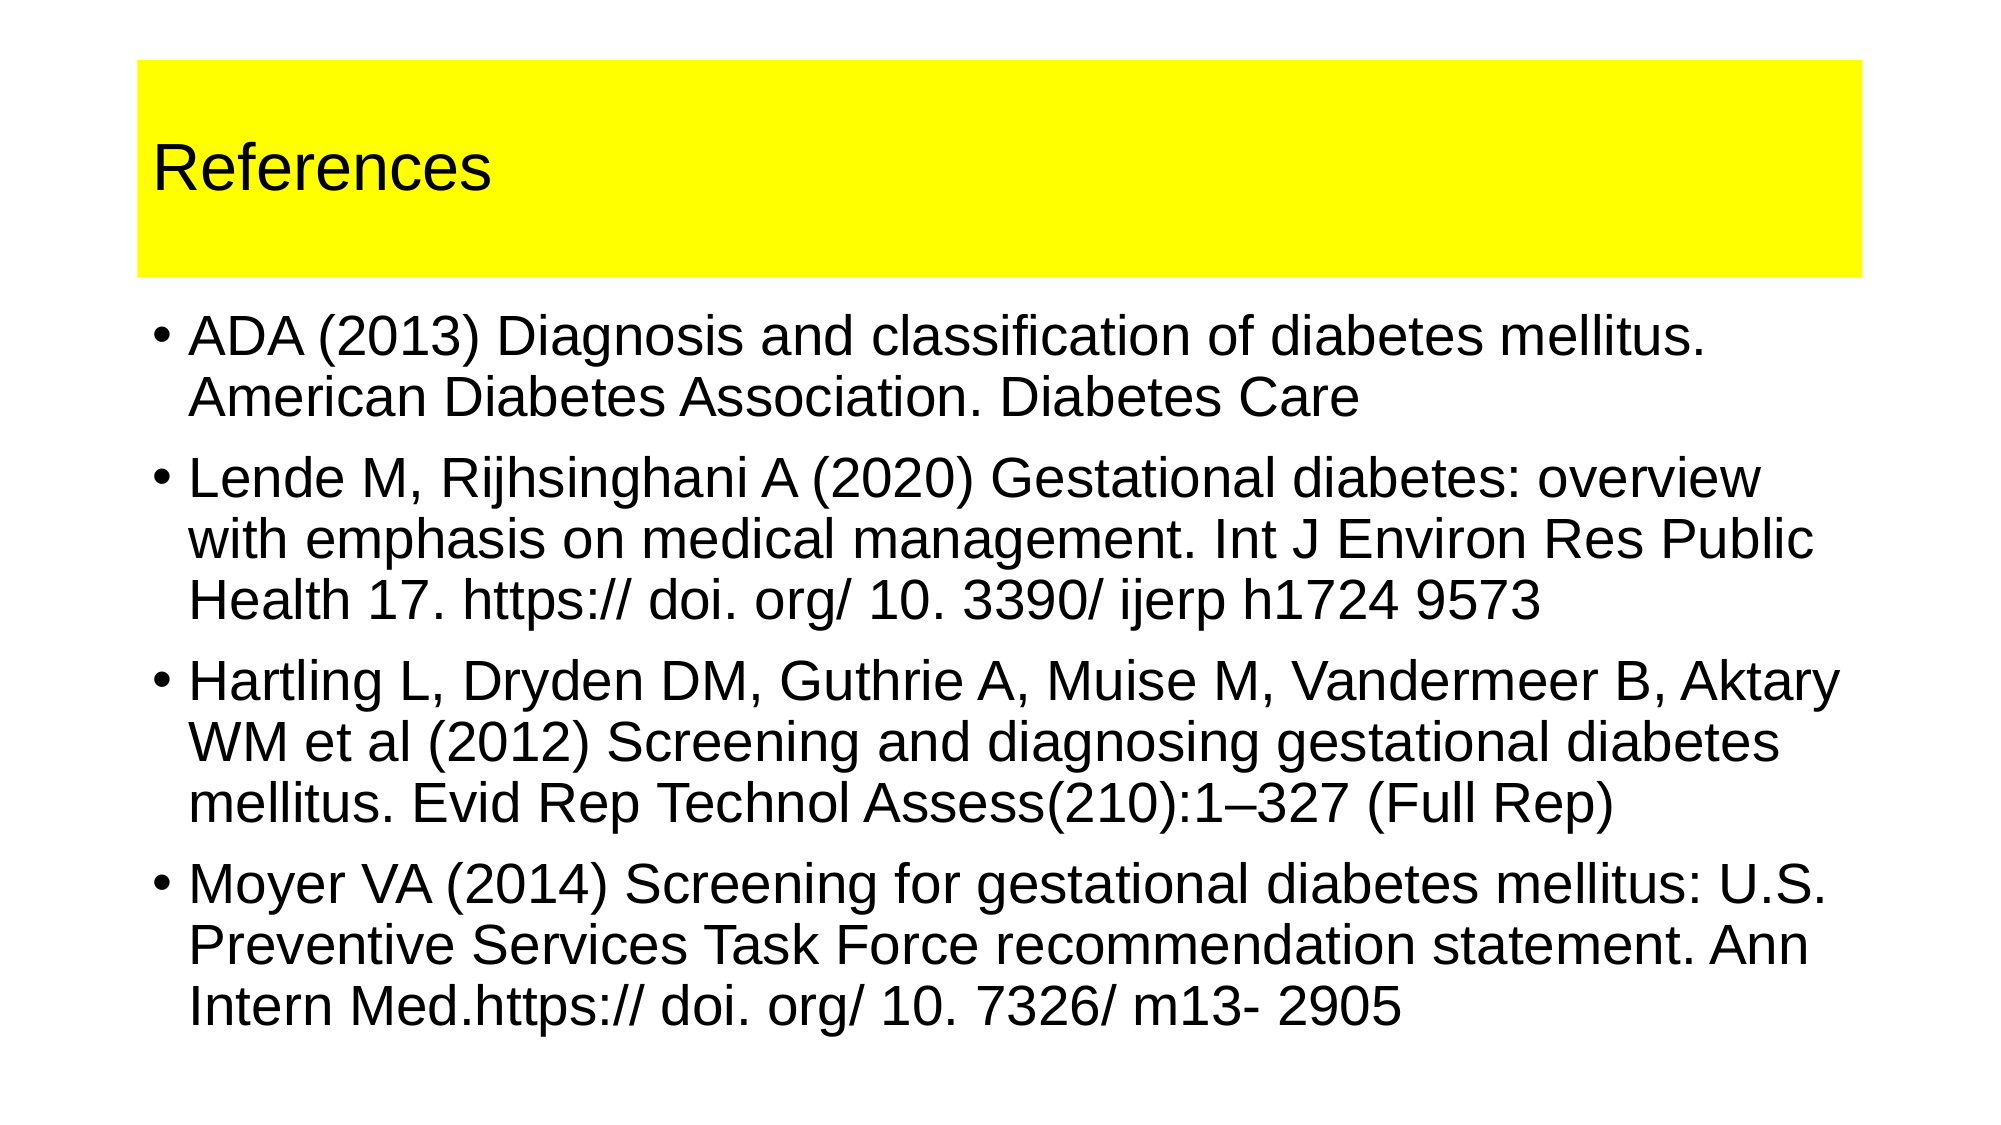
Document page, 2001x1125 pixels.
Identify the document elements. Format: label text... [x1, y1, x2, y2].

list ADA (2013) Diagnosis and classification of diabetes mellitus. American Diabetes Association. Diabetes Care Lende M, Rijhsinghani A (2020) Gestational diabetes: overview with emphasis on medical management. Int J Environ Res Public Health 17. https:// doi. org/ 10. 3390/ ijerp h1724 9573 Hartling L, Dryden DM, Guthrie A, Muise M, Vandermeer B, Aktary WM et al (2012) Screening and diagnosing gestational diabetes mellitus. Evid Rep Technol Assess(210):1–327 (Full Rep) Moyer VA (2014) Screening for gestational diabetes mellitus: U.S. Preventive Services Task Force recommendation statement. Ann Intern Med.https:// doi. org/ 10. 7326/ m13- 2905 [137, 299, 1863, 1106]
title References [137, 59, 1863, 278]
